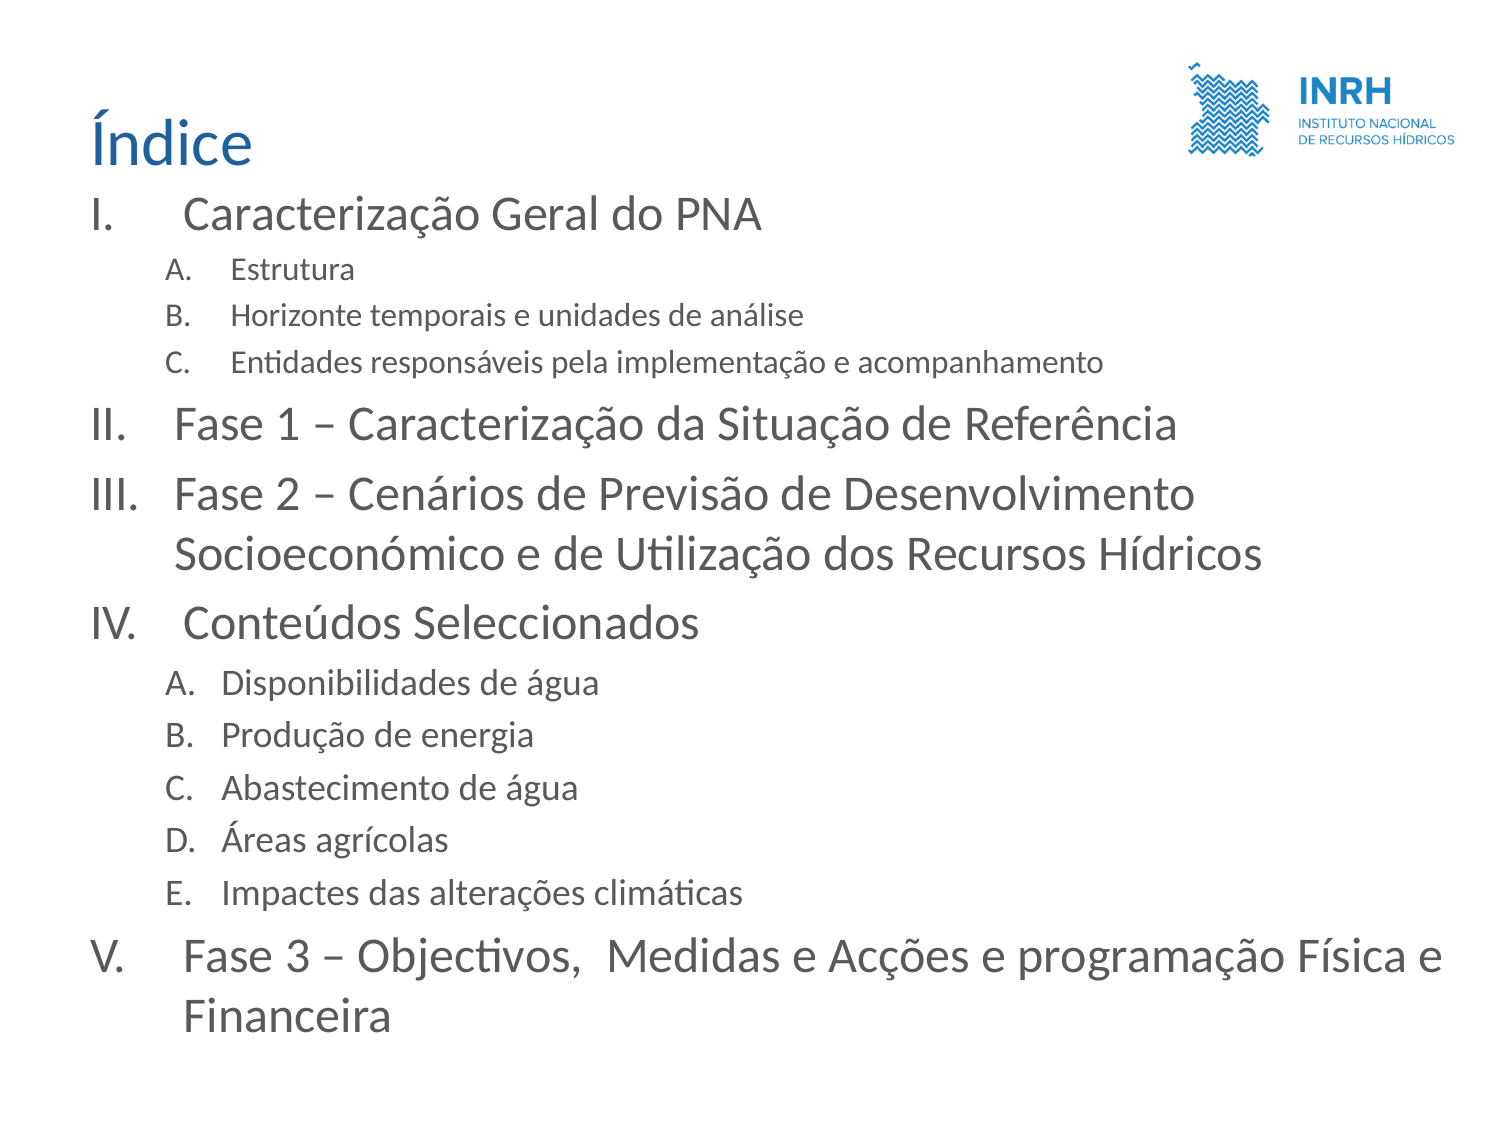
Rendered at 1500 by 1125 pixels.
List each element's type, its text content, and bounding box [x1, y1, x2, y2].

picture [1180, 54, 1459, 160]
title Índice [75, 45, 1152, 172]
list Caracterização Geral do PNA Estrutura Horizonte temporais e unidades de análise Entidades responsáveis pela implementação e acompanhamento Fase 1 – Caracterização da Situação de Referência Fase 2 – Cenários de Previsão de Desenvolvimento Socioeconómico e de Utilização dos Recursos Hídricos Conteúdos Seleccionados Disponibilidades de água Produção de energia Abastecimento de água Áreas agrícolas Impactes das alterações climáticas Fase 3 – Objectivos, Medidas e Acções e programação Física e Financeira [75, 172, 1461, 1094]
